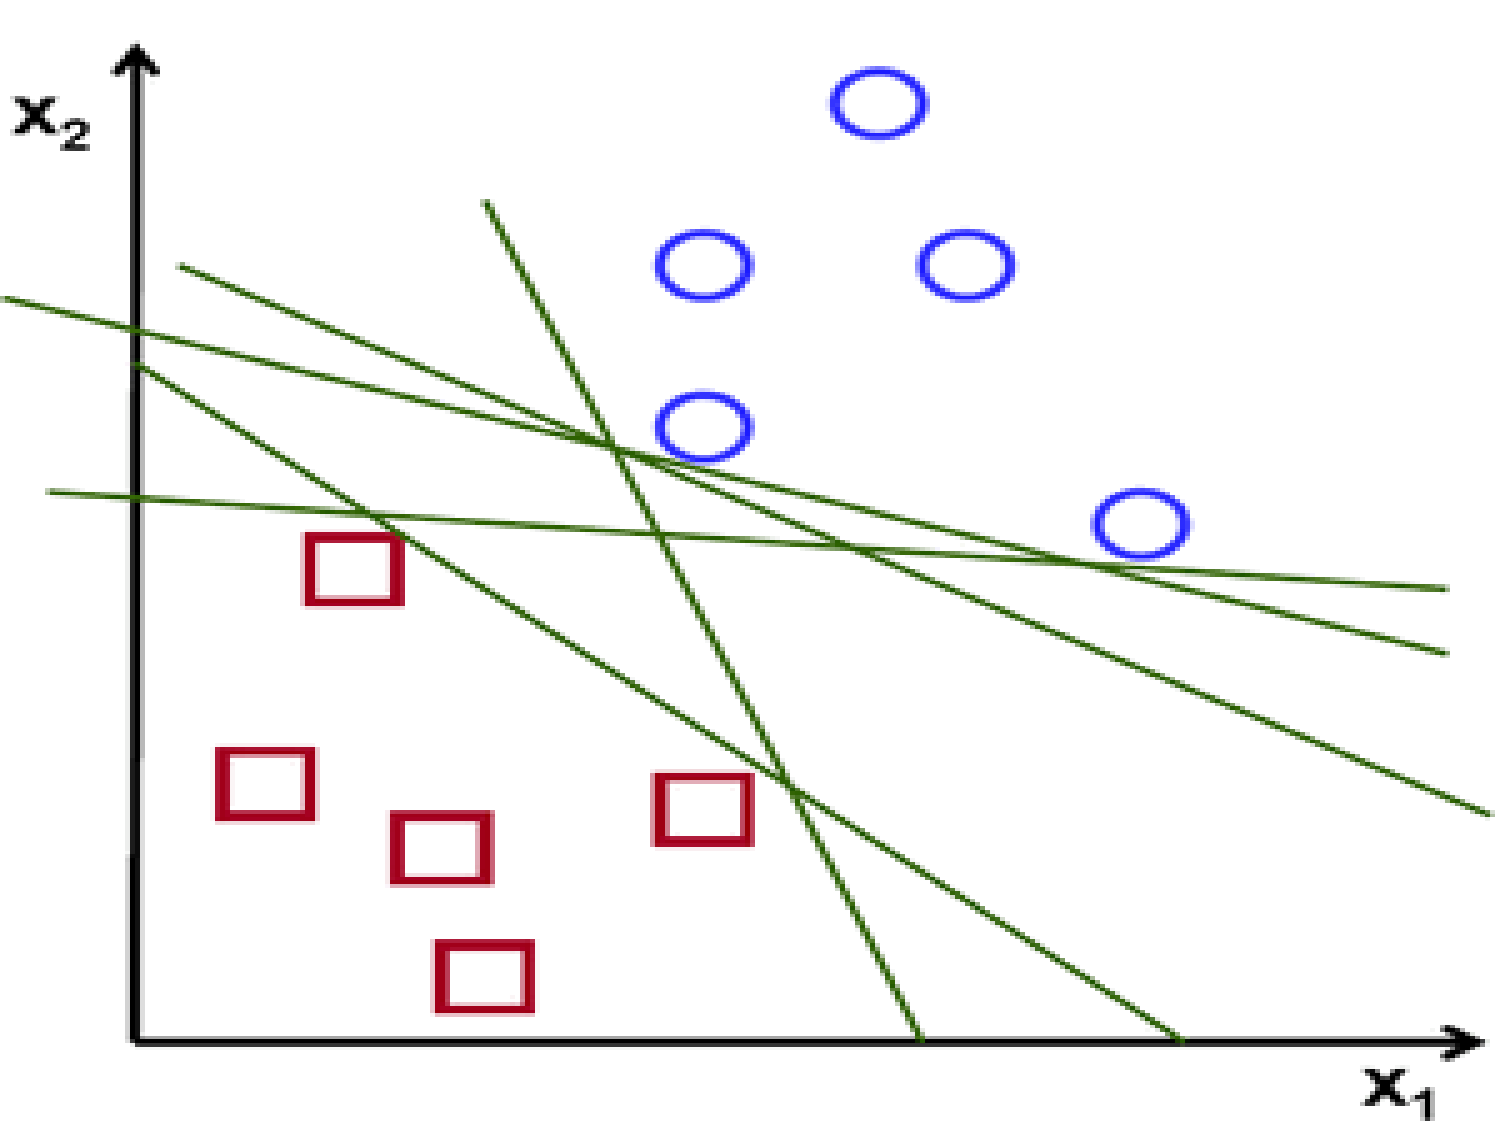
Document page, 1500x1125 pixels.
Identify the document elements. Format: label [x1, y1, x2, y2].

list [0, 37, 1500, 1125]
